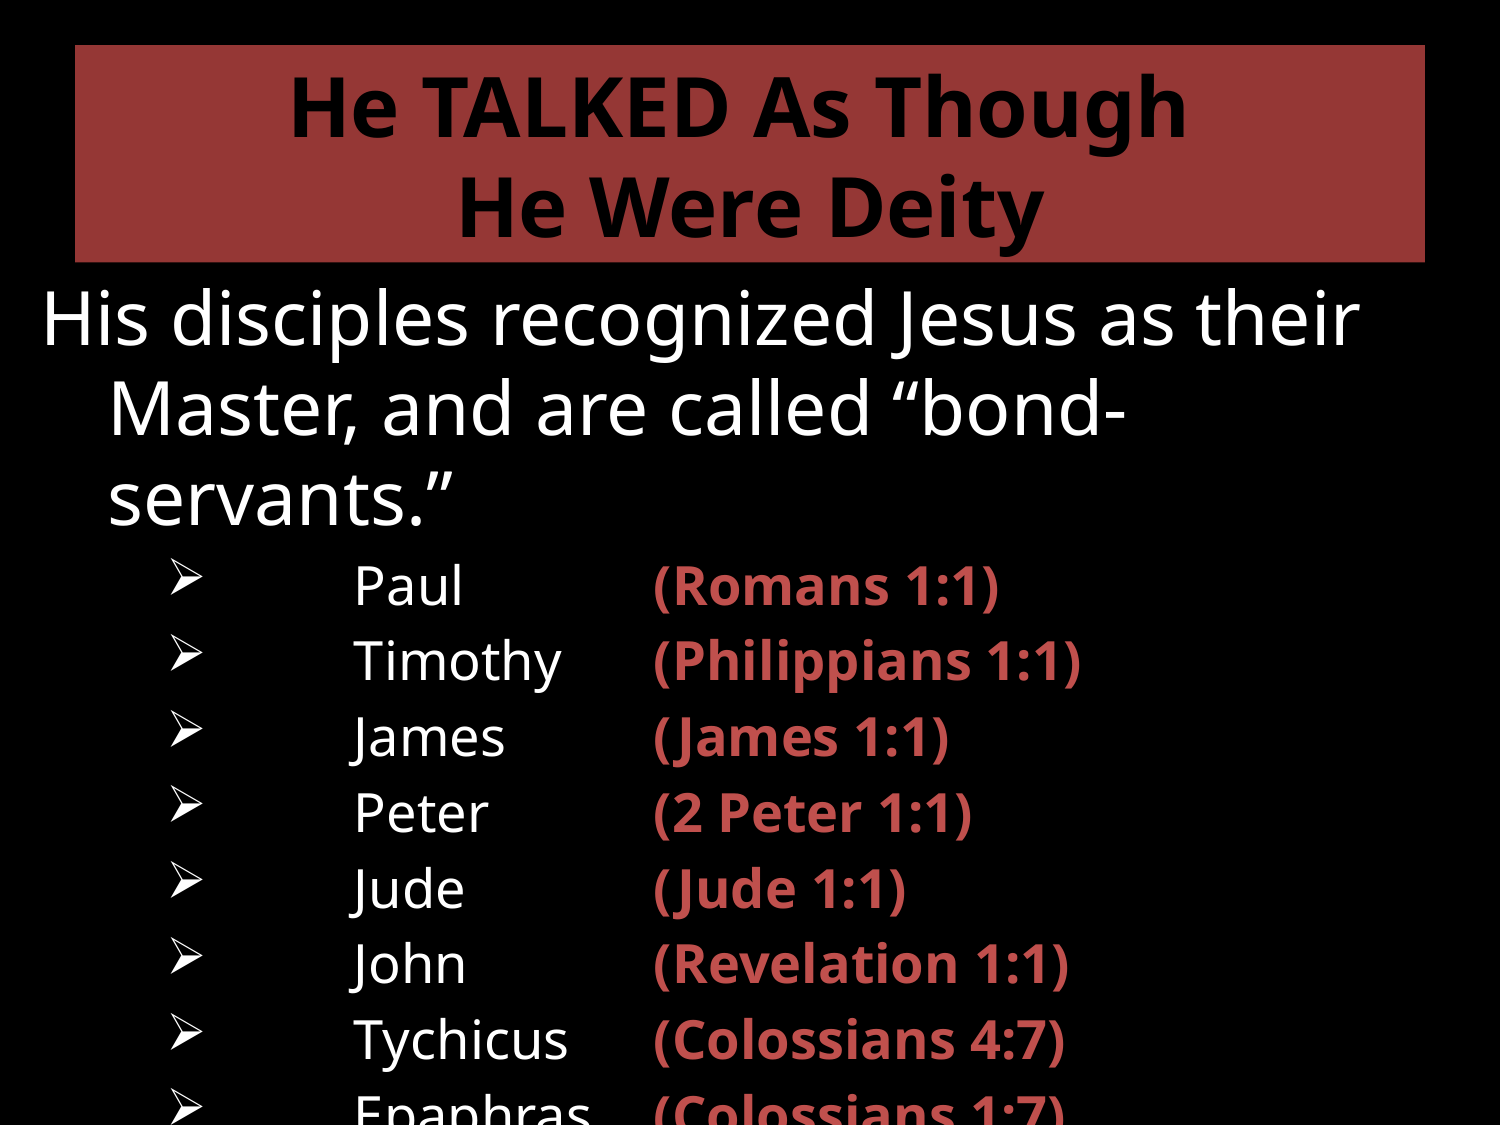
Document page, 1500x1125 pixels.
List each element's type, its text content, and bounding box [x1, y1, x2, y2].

title He TALKED As Though He Were Deity [75, 45, 1425, 262]
list His disciples recognized Jesus as their Master, and are called “bond-servants.” Paul (Romans 1:1) Timothy (Philippians 1:1) James (James 1:1) Peter (2 Peter 1:1) Jude (Jude 1:1) John (Revelation 1:1) Tychicus (Colossians 4:7) Epaphras (Colossians 1:7) [2, 262, 1466, 1100]
